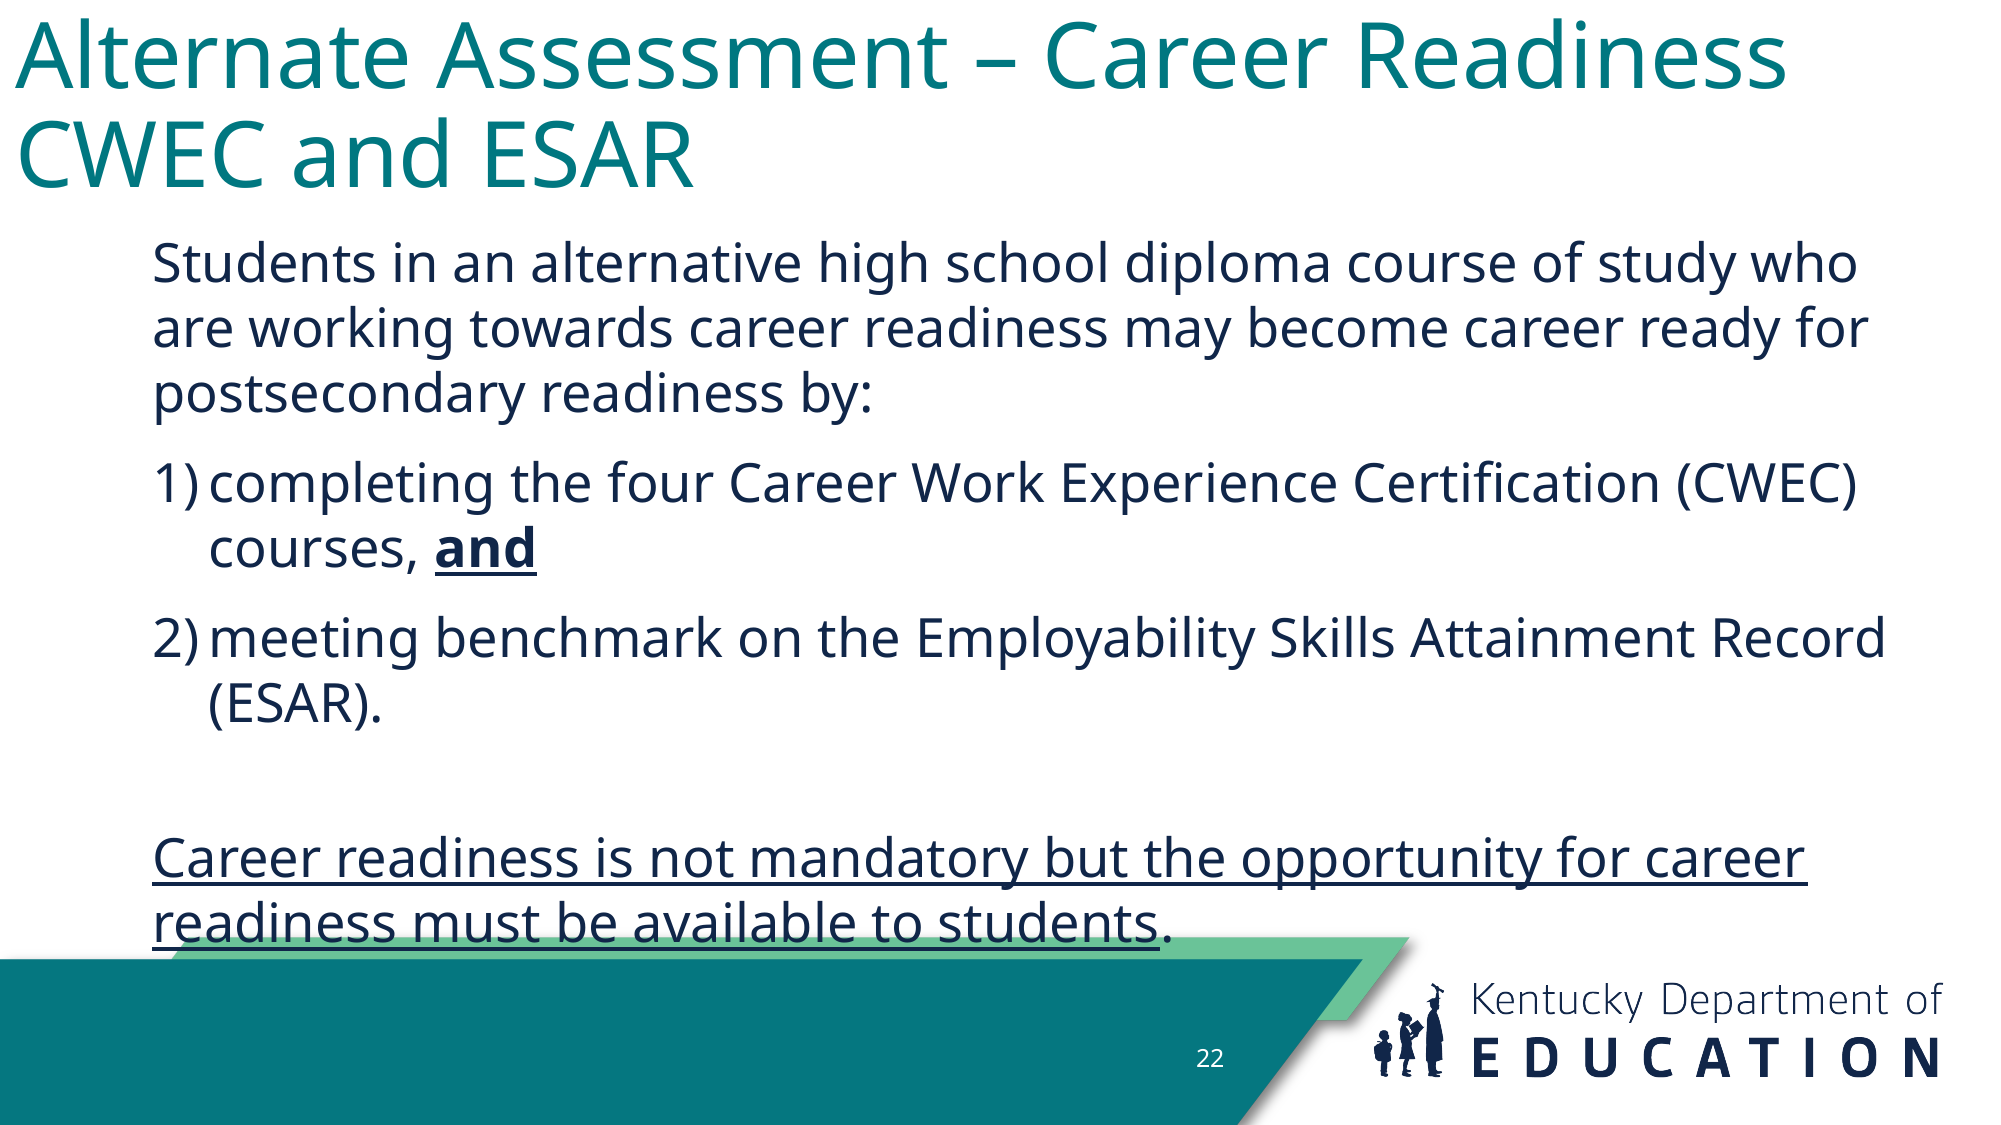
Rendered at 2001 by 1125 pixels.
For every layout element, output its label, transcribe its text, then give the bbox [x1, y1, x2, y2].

picture [0, 0, 2001, 1125]
title Alternate Assessment – Career Readiness CWEC and ESAR [0, 0, 2000, 218]
text_box 22 [789, 1035, 1240, 1095]
list Students in an alternative high school diploma course of study who are working towards career readiness may become career ready for postsecondary readiness by: completing the four Career Work Experience Certification (CWEC) courses, and meeting benchmark on the Employability Skills Attainment Record (ESAR). Career readiness is not mandatory but the opportunity for career readiness must be available to students. [137, 220, 1957, 962]
